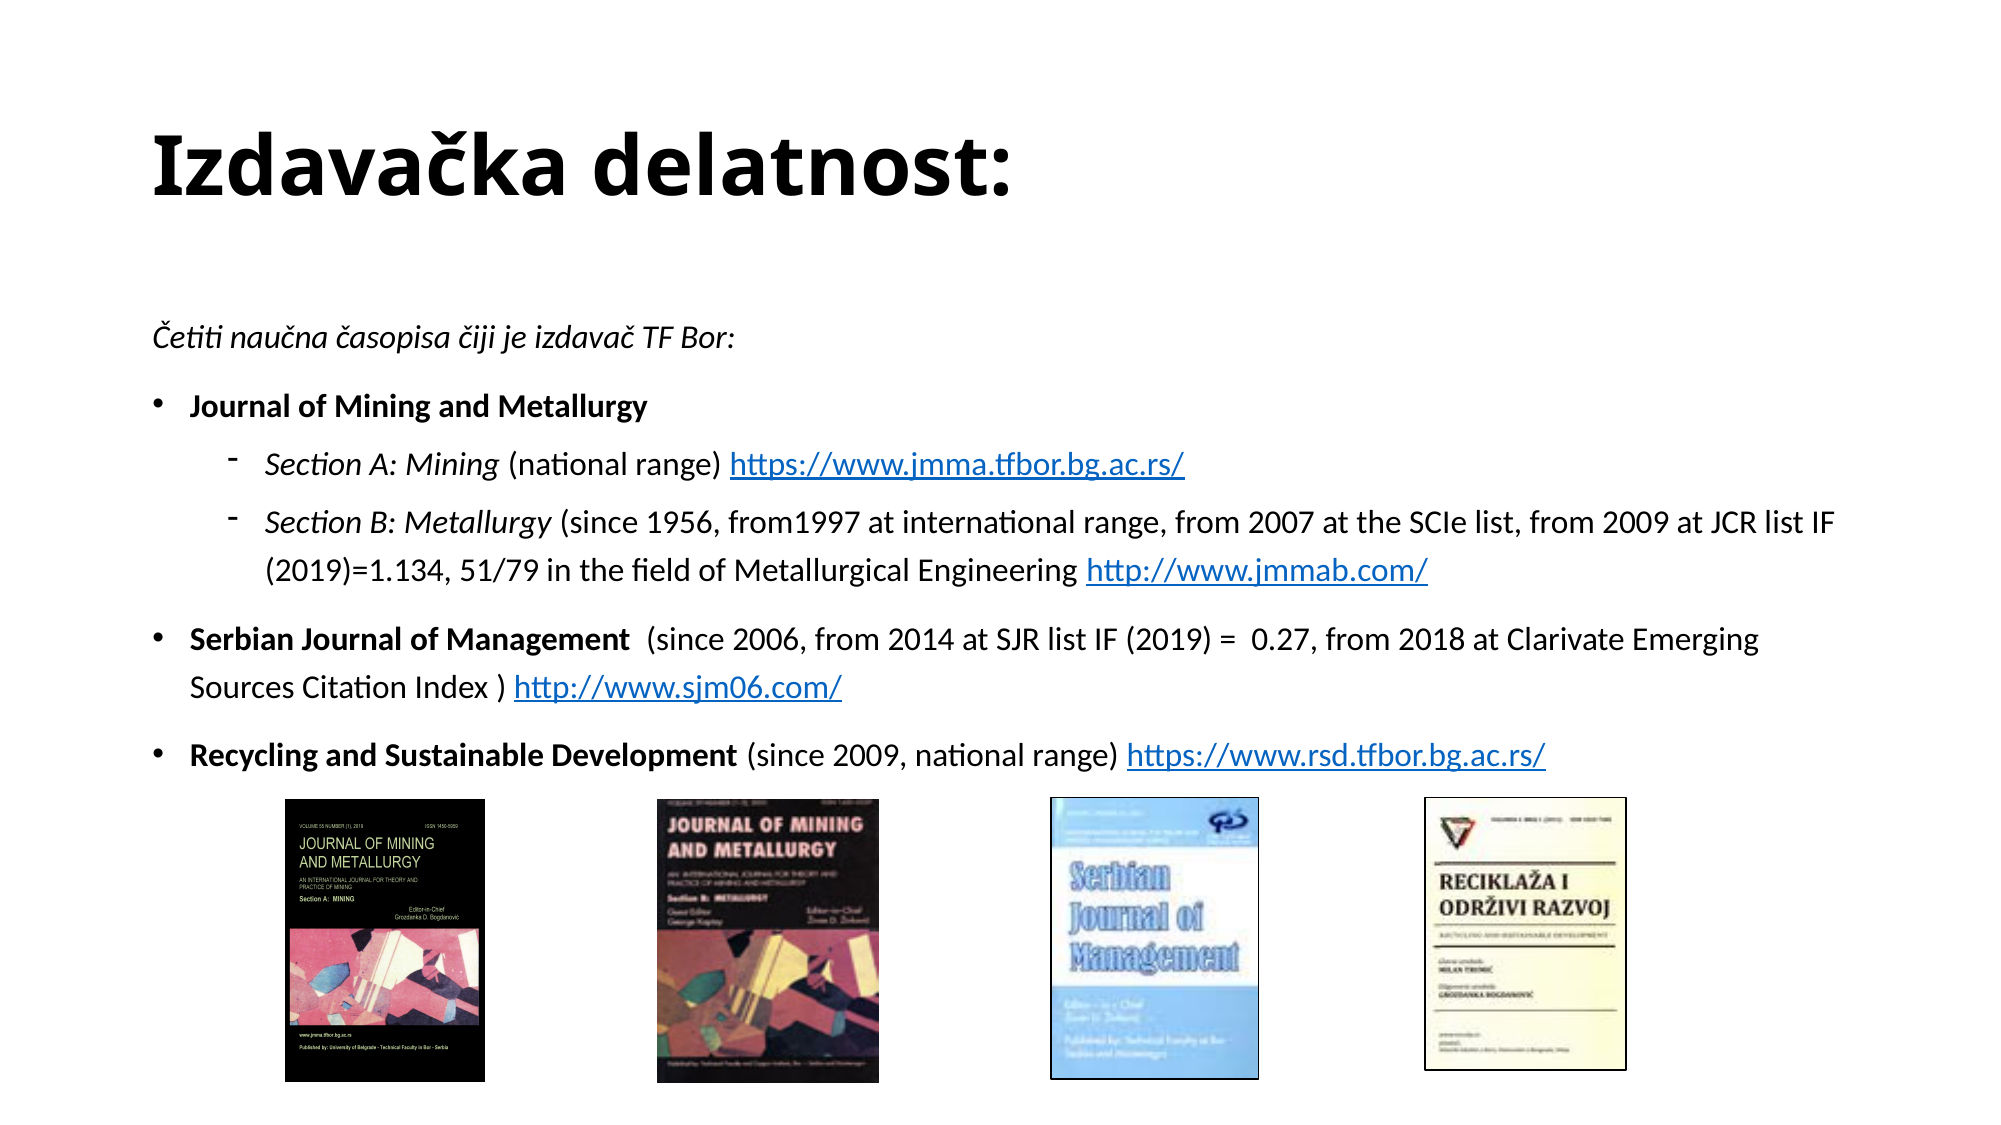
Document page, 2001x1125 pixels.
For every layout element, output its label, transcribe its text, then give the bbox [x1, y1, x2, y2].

picture [656, 798, 880, 1083]
list Četiti naučna časopisa čiji je izdavač TF Bor: Journal of Mining and Metallurgy Section A: Mining (national range) https://www.jmma.tfbor.bg.ac.rs/ Section B: Metallurgy (since 1956, from1997 at international range, from 2007 at the SCIe list, from 2009 at JCR list IF (2019)=1.134, 51/79 in the field of Metallurgical Engineering http://www.jmmab.com/ Serbian Journal of Management (since 2006, from 2014 at SJR list IF (2019) = 0.27, from 2018 at Clarivate Emerging Sources Citation Index ) http://www.sjm06.com/ Recycling and Sustainable Development (since 2009, national range) https://www.rsd.tfbor.bg.ac.rs/ [137, 299, 1863, 1014]
picture [1051, 797, 1258, 1079]
picture [284, 798, 485, 1082]
title Izdavačka delatnost: [137, 59, 1863, 278]
picture [1425, 797, 1626, 1070]
